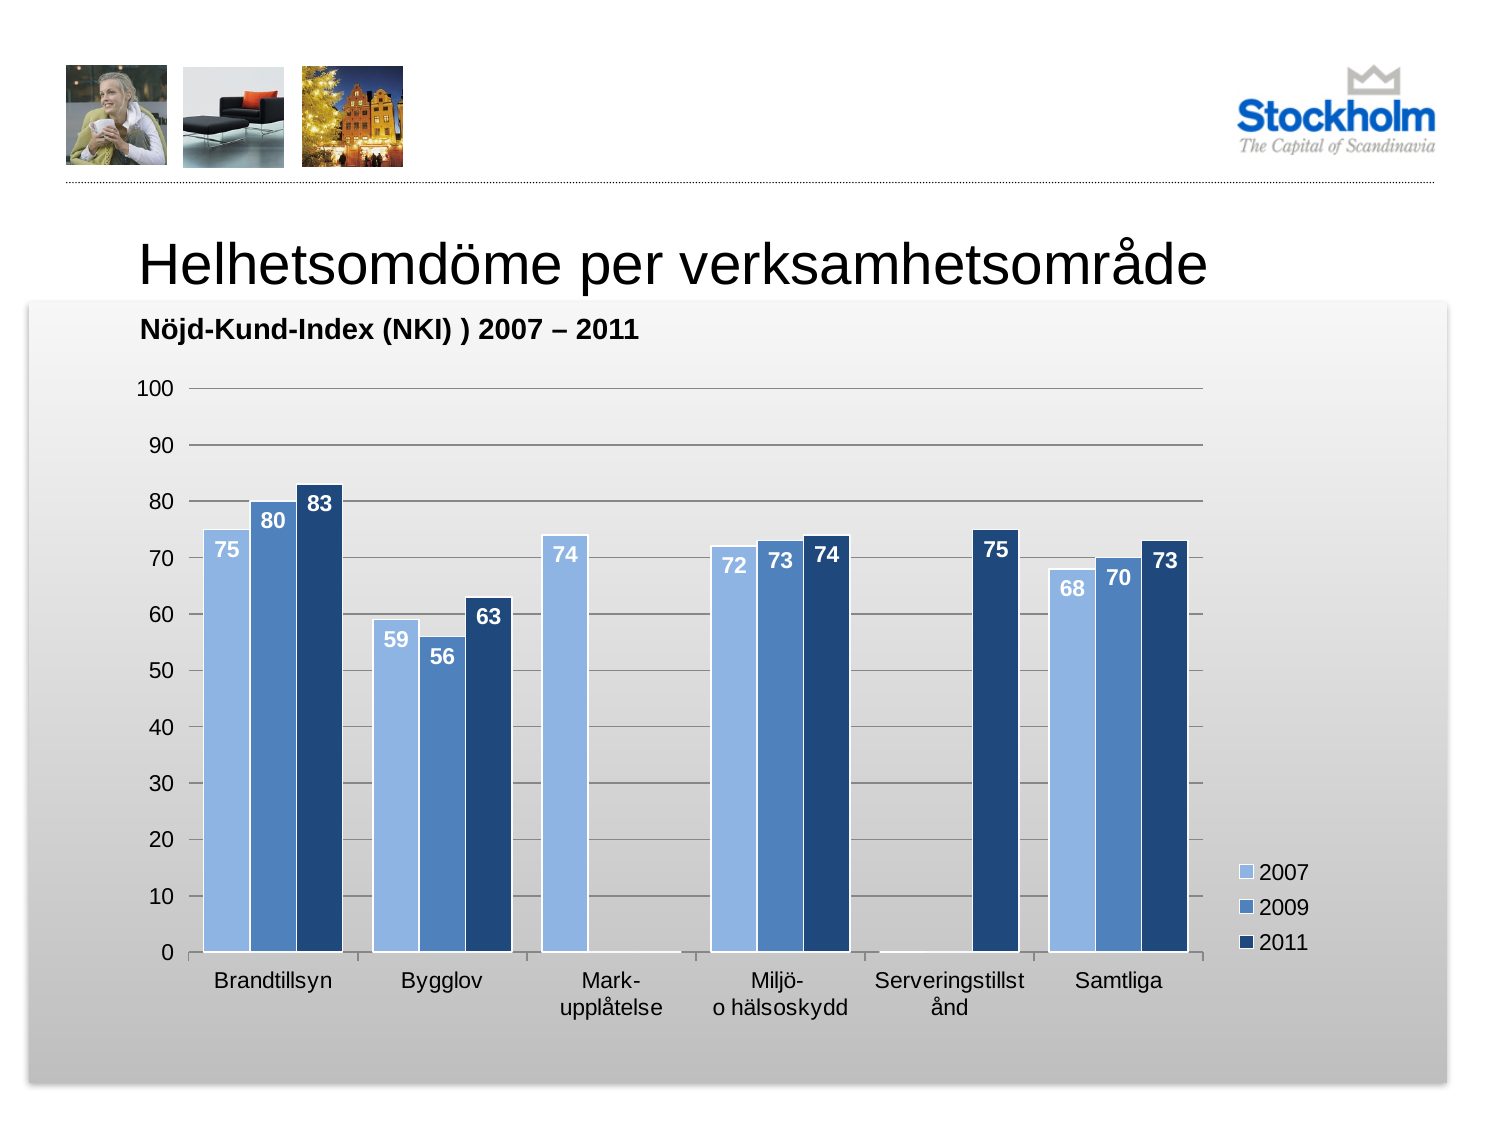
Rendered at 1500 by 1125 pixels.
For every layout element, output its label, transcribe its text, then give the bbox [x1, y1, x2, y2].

chart [111, 361, 1325, 1034]
text_box [29, 302, 1447, 1083]
text_box [123, 168, 1500, 349]
picture [0, 0, 1500, 168]
text_box Helhetsomdöme per verksamhetsområde [123, 196, 1436, 327]
text_box Nöjd-Kund-Index (NKI) ) 2007 – 2011 [125, 302, 656, 360]
